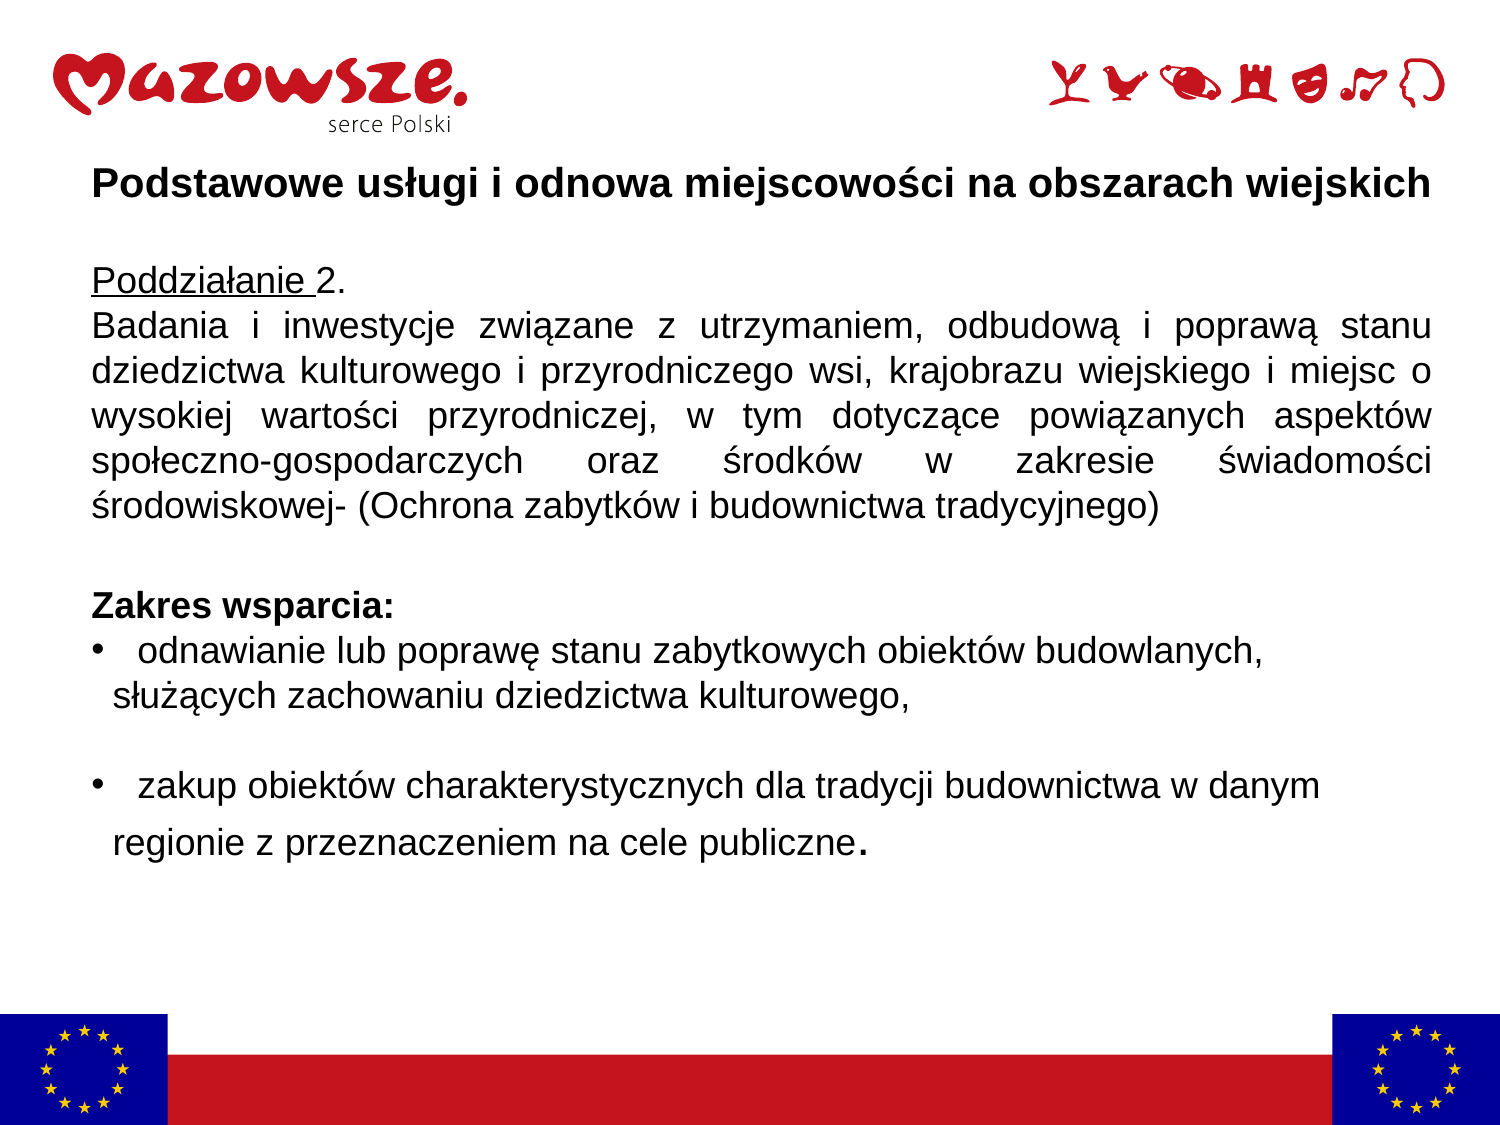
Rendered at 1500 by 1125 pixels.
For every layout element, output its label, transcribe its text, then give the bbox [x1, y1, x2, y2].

text_box [436, 114, 445, 132]
text_box [1292, 63, 1328, 104]
text_box [414, 58, 453, 104]
picture [1331, 1013, 1500, 1125]
text_box [1049, 60, 1090, 106]
text_box [1396, 54, 1448, 112]
text_box [1099, 62, 1152, 105]
text_box [172, 1054, 1326, 1125]
text_box [336, 57, 367, 104]
text_box [366, 61, 412, 104]
text_box [53, 53, 125, 116]
text_box [1288, 60, 1331, 107]
picture [0, 1013, 168, 1125]
text_box [128, 62, 175, 103]
text_box [224, 62, 262, 102]
text_box [1340, 67, 1388, 101]
text_box [1399, 58, 1445, 108]
text_box [353, 119, 359, 132]
text_box [1227, 60, 1281, 107]
text_box [1045, 57, 1094, 109]
text_box [1231, 64, 1278, 104]
text_box Podstawowe usługi i odnowa miejscowości na obszarach wiejskich Poddziałanie 2. Badania i inwestycje związane z utrzymaniem, odbudową i poprawą stanu dziedzictwa kulturowego i przyrodniczego wsi, krajobrazu wiejskiego i miejsc o wysokiej wartości przyrodniczej, w tym dotyczące powiązanych aspektów społeczno-gospodarczych oraz środków w zakresie świadomości środowiskowej- (Ochrona zabytków i budownictwa tradycyjnego) Zakres wsparcia: odnawianie lub poprawę stanu zabytkowych obiektów budowlanych, służących zachowaniu dziedzictwa kulturowego, zakup obiektów charakterystycznych dla tradycji budownictwa w danym regionie z przeznaczeniem na cele publiczne. [76, 148, 1447, 929]
text_box [1156, 61, 1225, 104]
text_box [1337, 64, 1391, 105]
text_box [1102, 65, 1149, 101]
text_box [392, 115, 402, 132]
text_box [453, 91, 467, 107]
text_box [178, 61, 224, 104]
text_box [1159, 64, 1222, 101]
text_box [265, 66, 333, 104]
